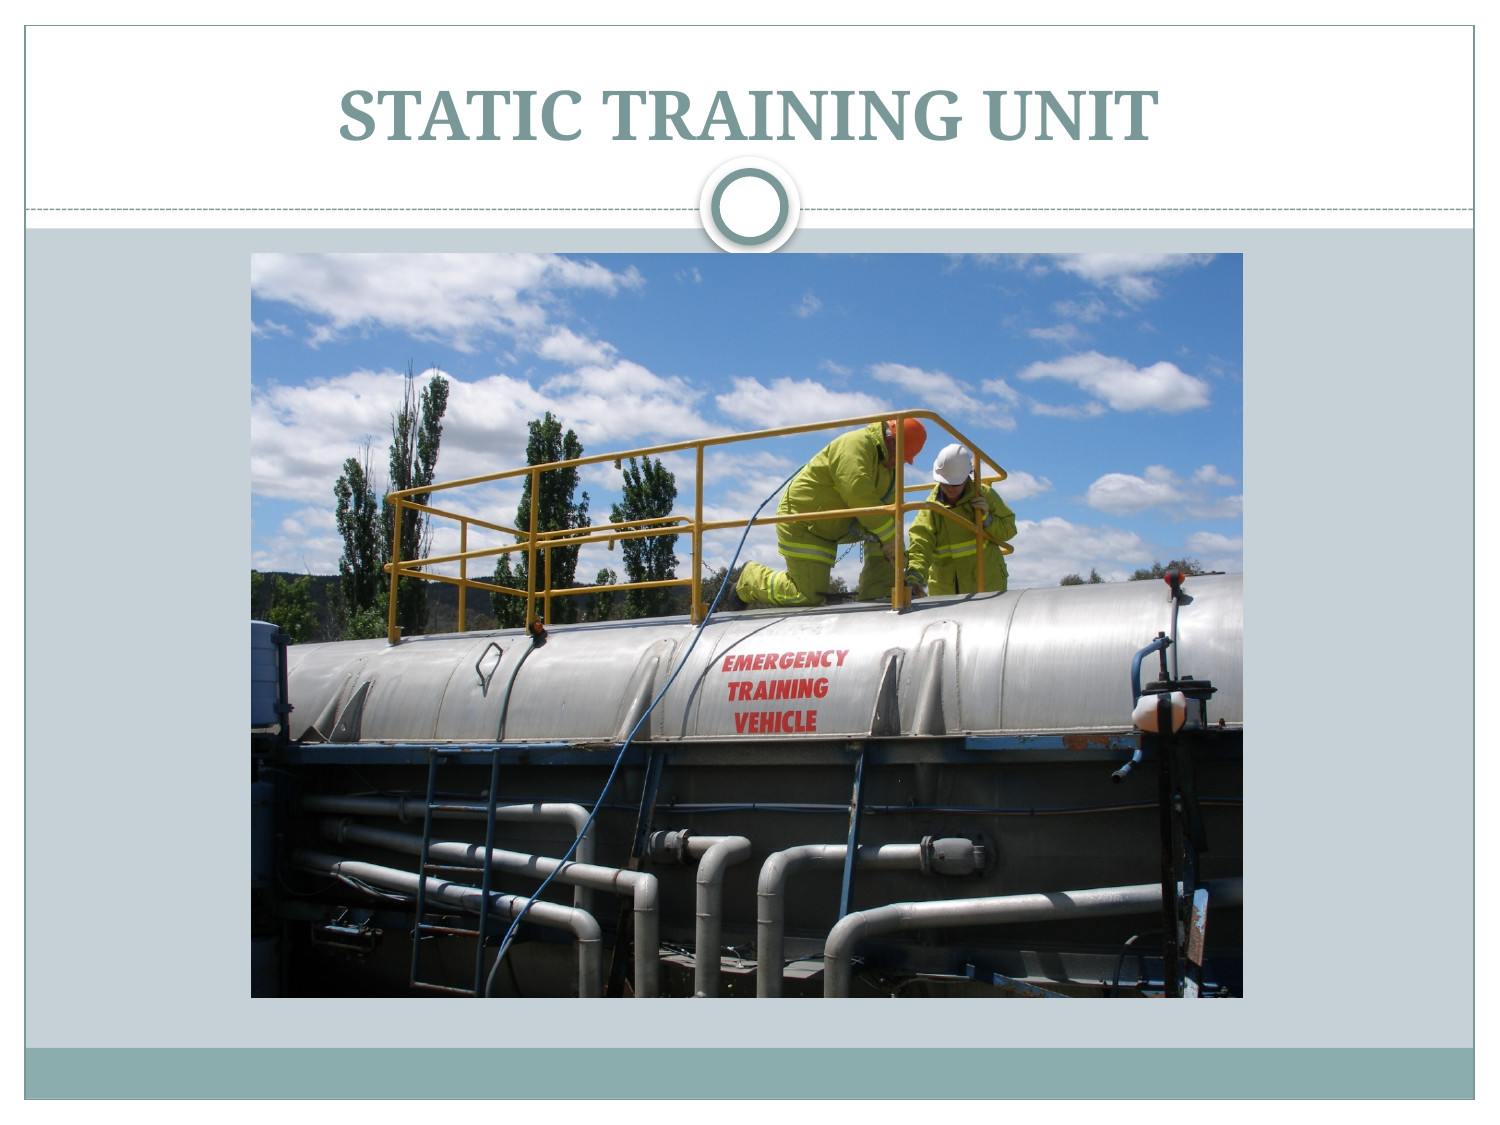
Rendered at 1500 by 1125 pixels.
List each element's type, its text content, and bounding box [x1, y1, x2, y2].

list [251, 253, 1243, 998]
title STATIC TRAINING UNIT [49, 37, 1450, 162]
